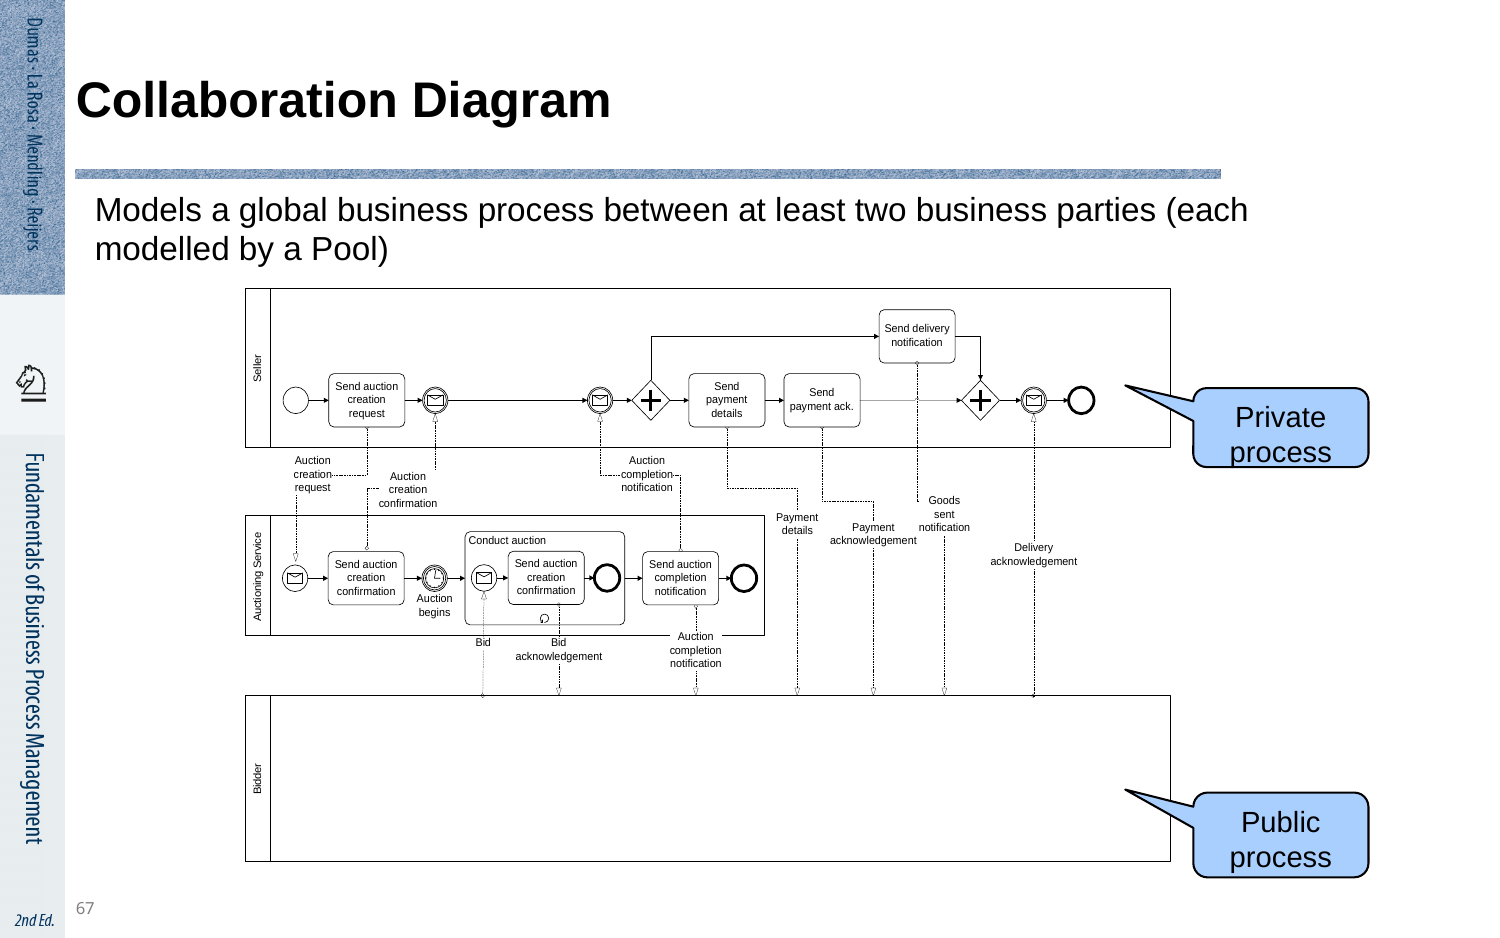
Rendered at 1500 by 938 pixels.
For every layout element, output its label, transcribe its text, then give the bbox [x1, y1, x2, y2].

list Models a global business process between at least two business parties (each modelled by a Pool) [94, 180, 1369, 814]
picture [75, 169, 1221, 179]
text_box Private process [1206, 388, 1369, 468]
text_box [217, 259, 1206, 898]
title Collaboration Diagram [75, 22, 1198, 172]
text_box Public process [1206, 792, 1369, 878]
picture [0, 0, 65, 938]
slide_number 67 [75, 887, 223, 931]
